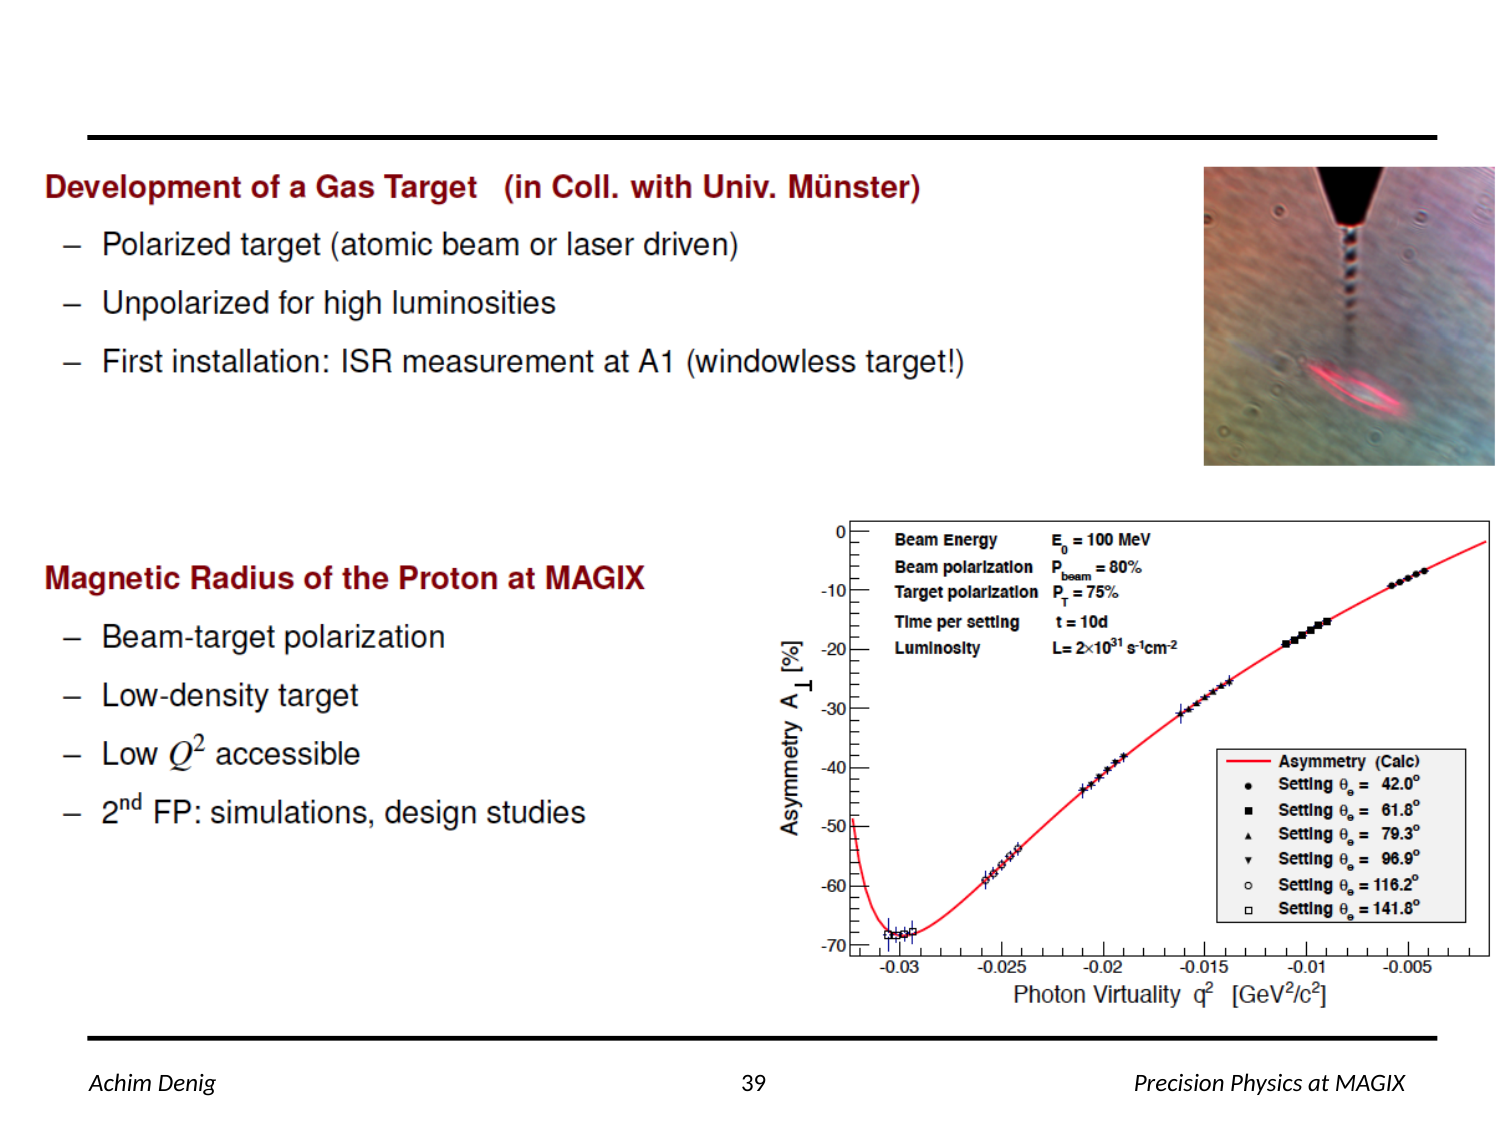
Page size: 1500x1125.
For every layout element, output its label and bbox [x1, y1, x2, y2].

picture [0, 142, 1500, 1034]
